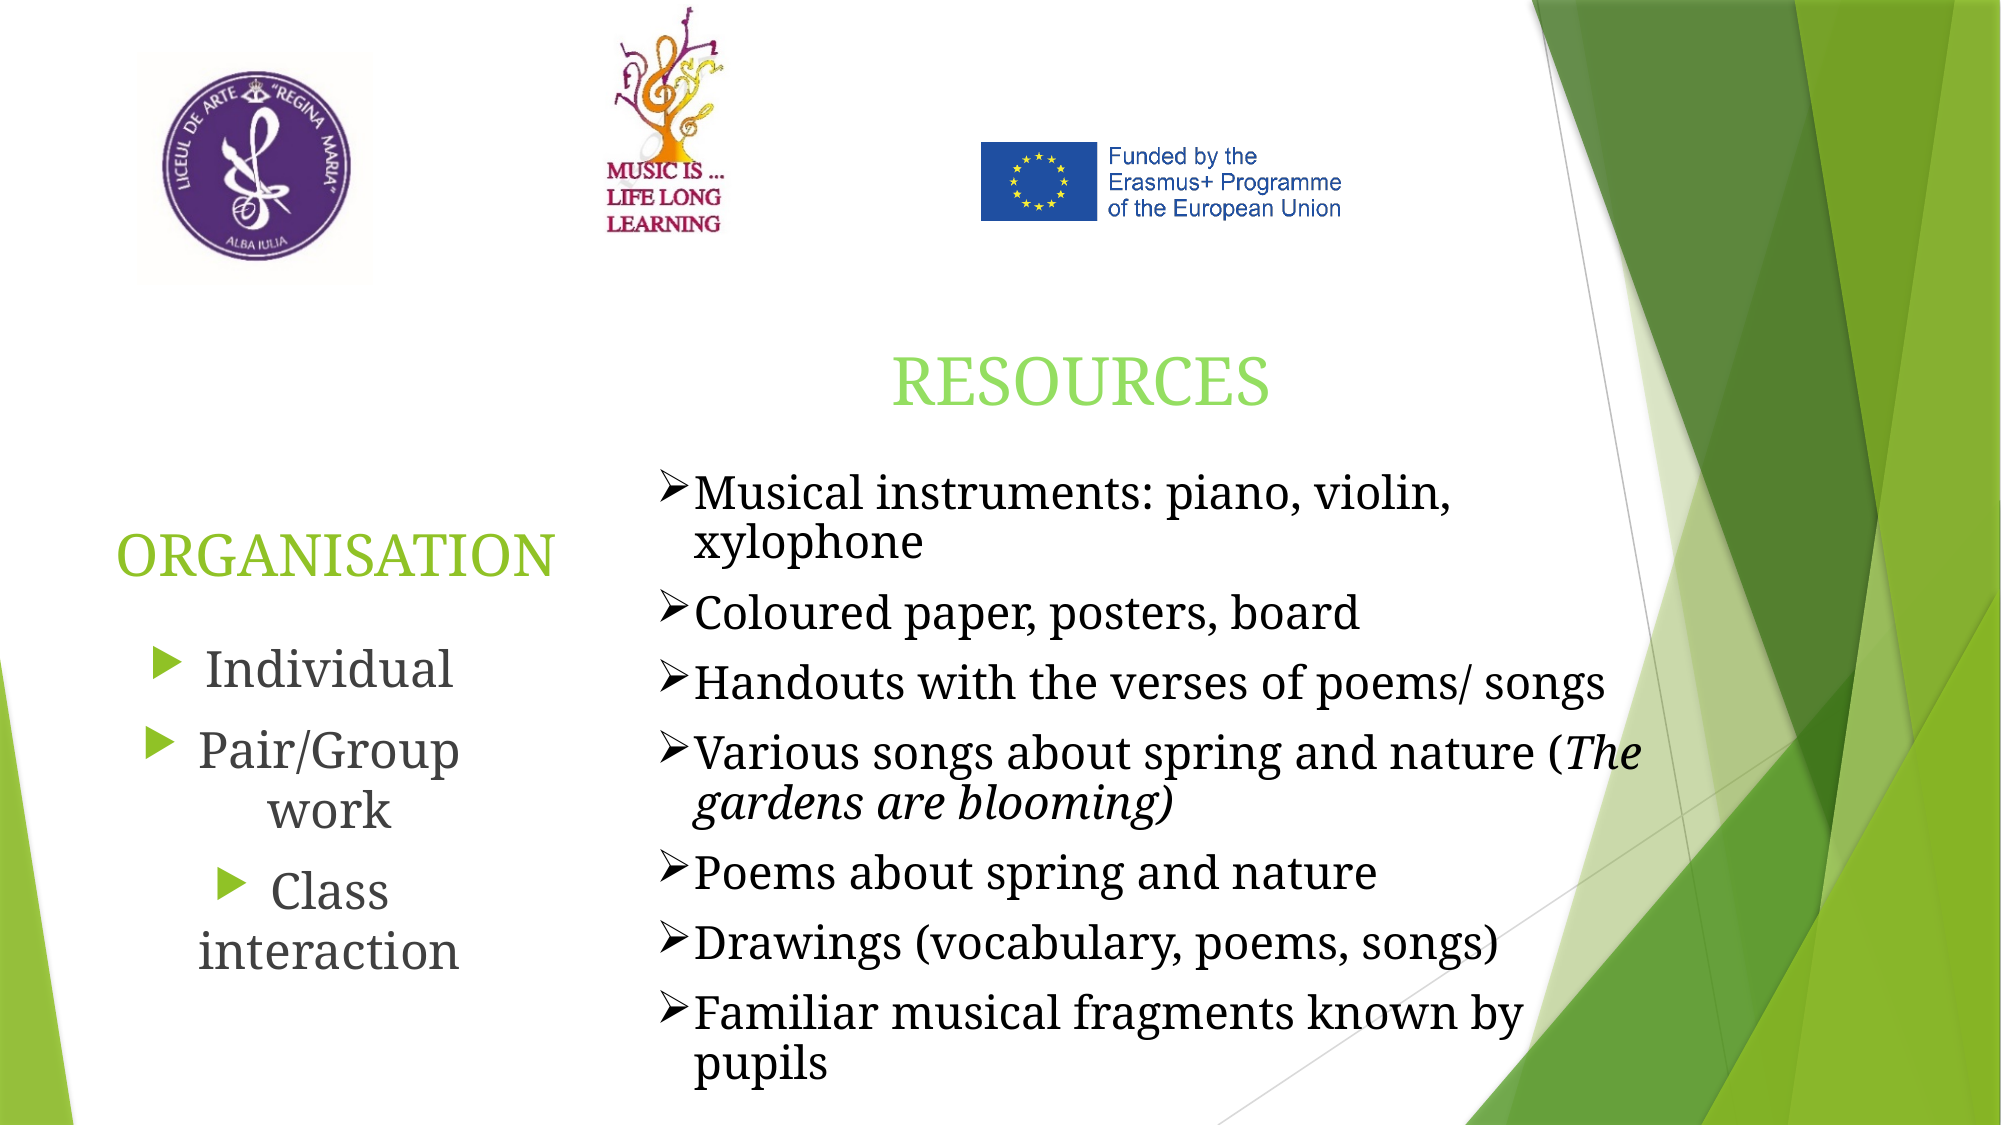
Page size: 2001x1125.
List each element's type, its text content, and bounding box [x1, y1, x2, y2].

title ORGANISATION [47, 510, 626, 615]
picture [980, 141, 1342, 222]
text_box RESOURCES [792, 325, 1371, 442]
picture [583, 4, 751, 240]
picture [137, 51, 374, 286]
list Individual Pair/Group work Class interaction [90, 630, 513, 1012]
text_box Musical instruments: piano, violin, xylophone Coloured paper, posters, board Handouts with the verses of poems/ songs Various songs about spring and nature (The gardens are blooming) Poems about spring and nature Drawings (vocabulary, poems, songs) Familiar musical fragments known by pupils [641, 462, 1664, 1068]
